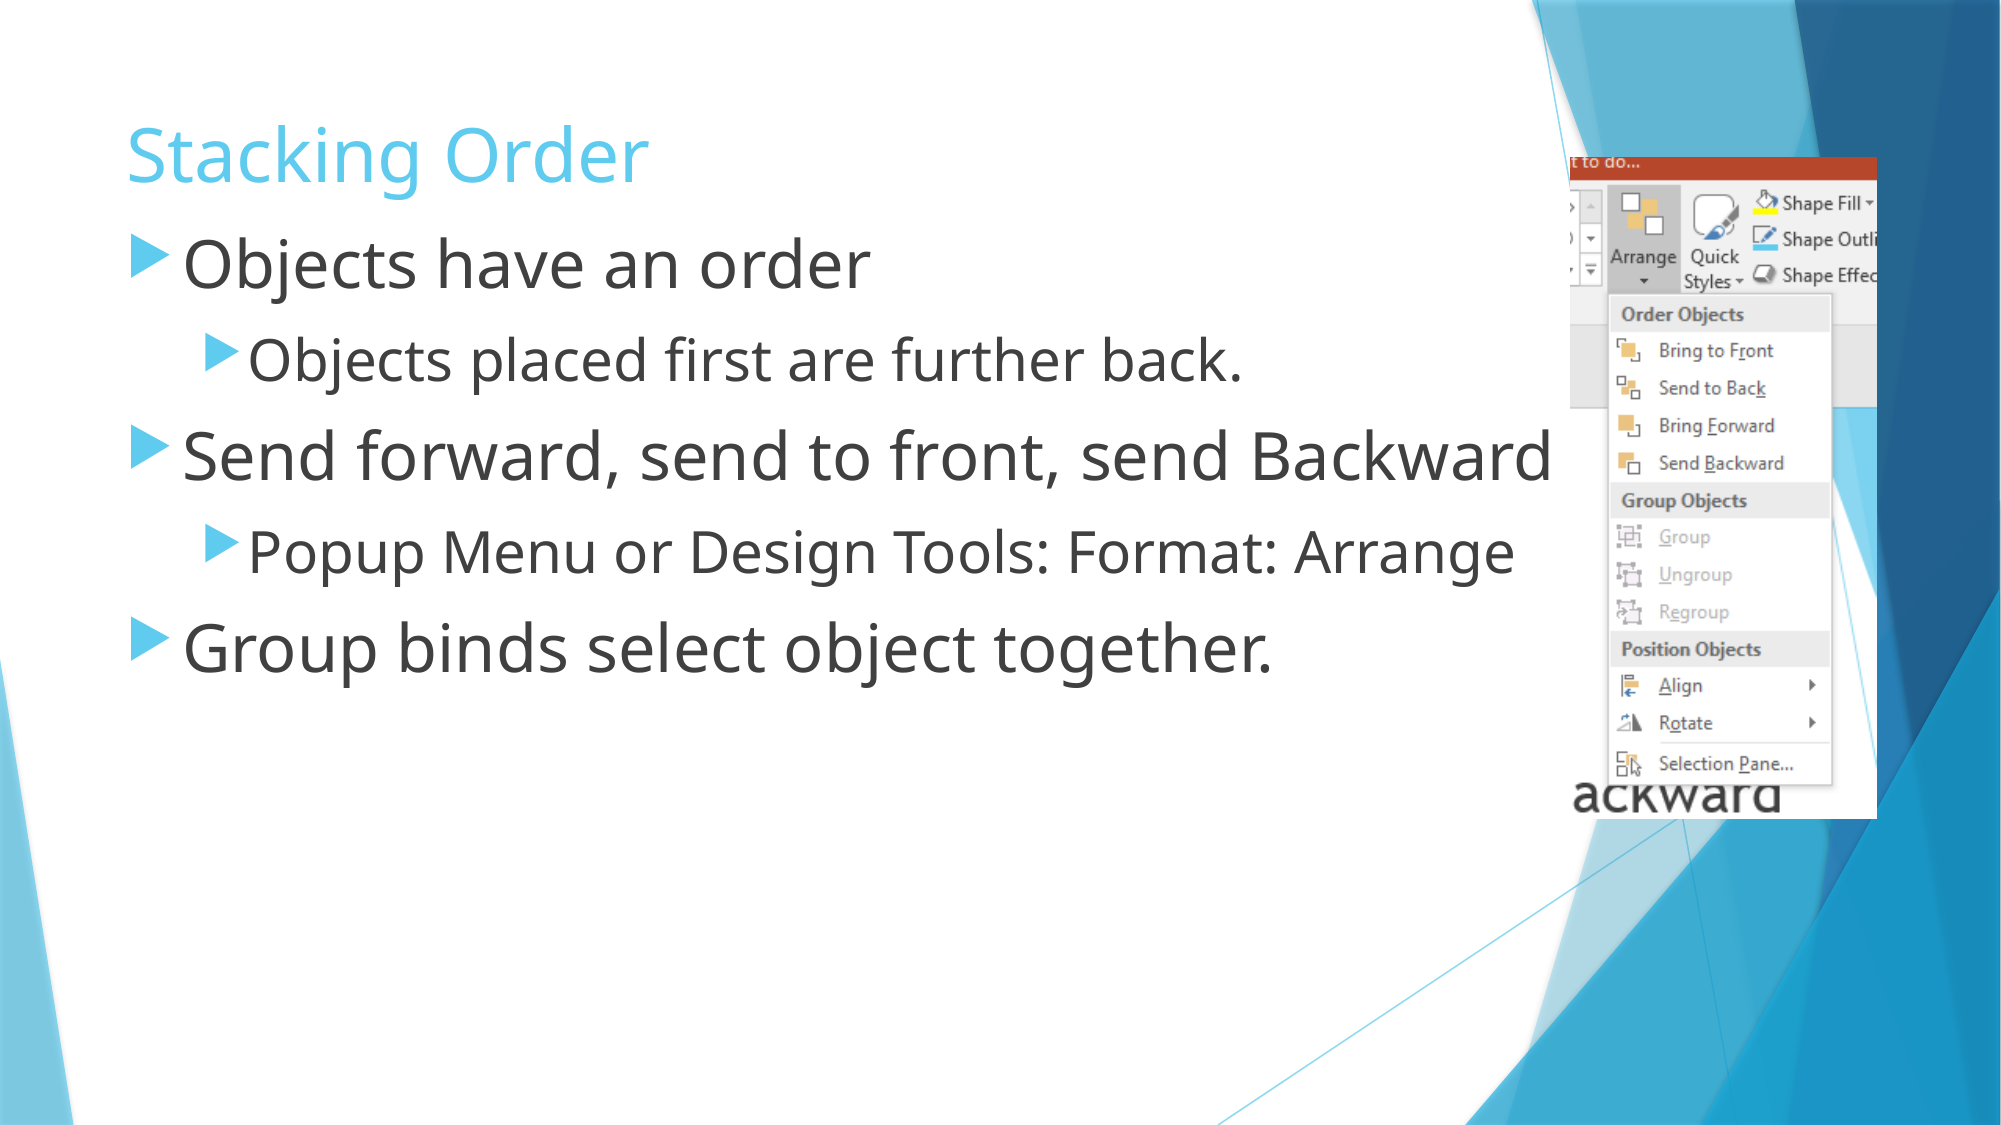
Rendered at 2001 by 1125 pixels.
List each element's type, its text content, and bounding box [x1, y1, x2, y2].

picture [1569, 156, 1878, 819]
list Objects have an order Objects placed first are further back. Send forward, send to front, send Backward Popup Menu or Design Tools: Format: Arrange Group binds select object together. [111, 214, 1684, 1063]
title Stacking Order [111, 99, 1522, 215]
